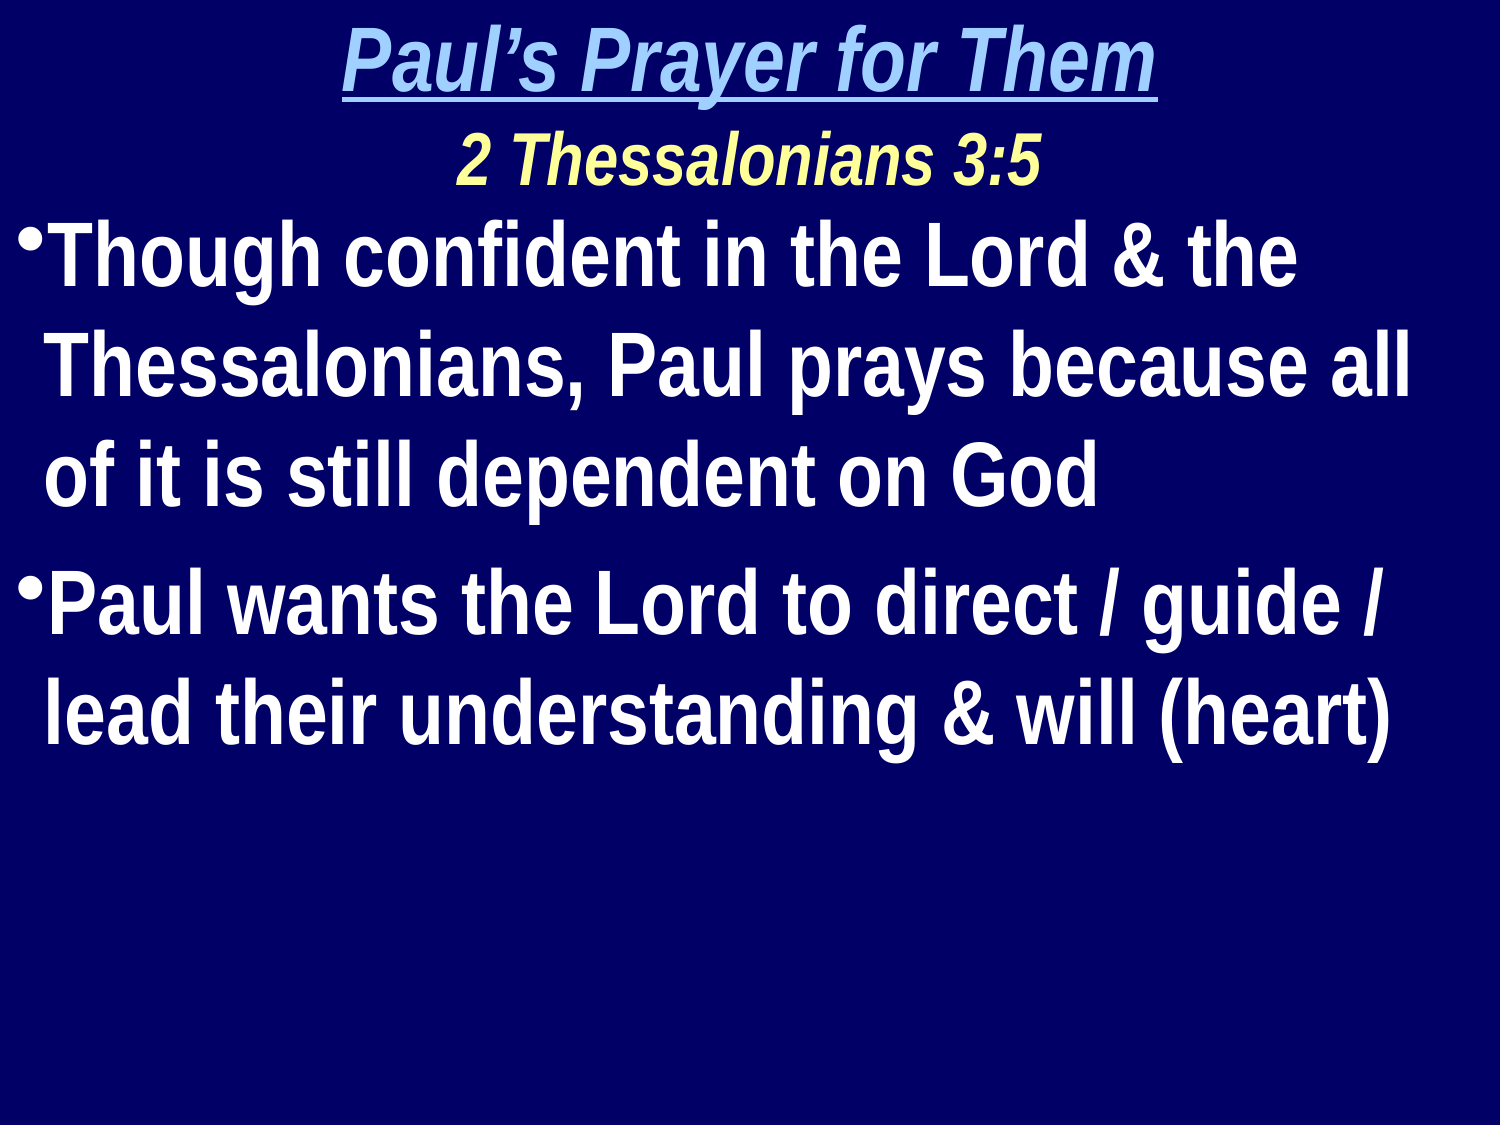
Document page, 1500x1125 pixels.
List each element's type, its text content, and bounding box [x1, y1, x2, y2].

title Paul’s Prayer for Them 2 Thessalonians 3:5 [0, 0, 1500, 187]
list Though confident in the Lord & the Thessalonians, Paul prays because all of it is still dependent on God Paul wants the Lord to direct / guide / lead their understanding & will (heart) [0, 187, 1500, 1125]
